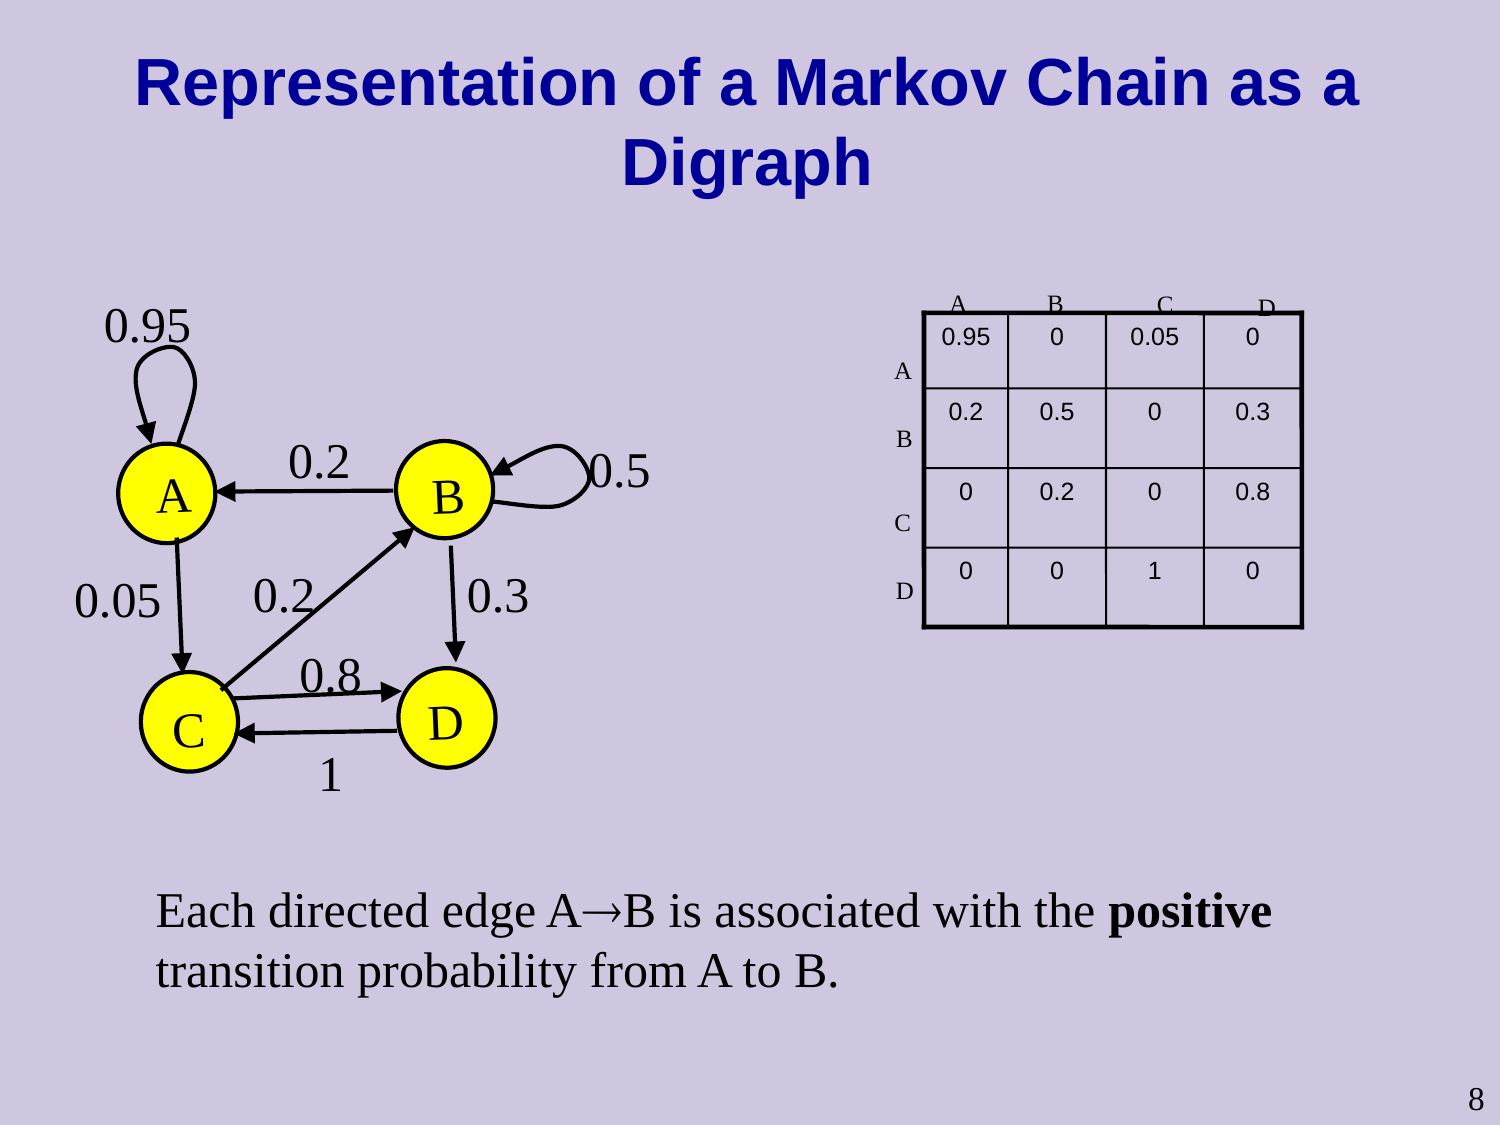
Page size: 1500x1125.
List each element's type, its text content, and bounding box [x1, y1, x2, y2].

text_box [59, 285, 666, 810]
title Representation of a Markov Chain as a Digraph [57, 24, 1438, 213]
text_box Each directed edge AB is associated with the positive transition probability from A to B. [140, 869, 1336, 1005]
slide_number 8 [1430, 1069, 1500, 1125]
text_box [878, 279, 1303, 628]
